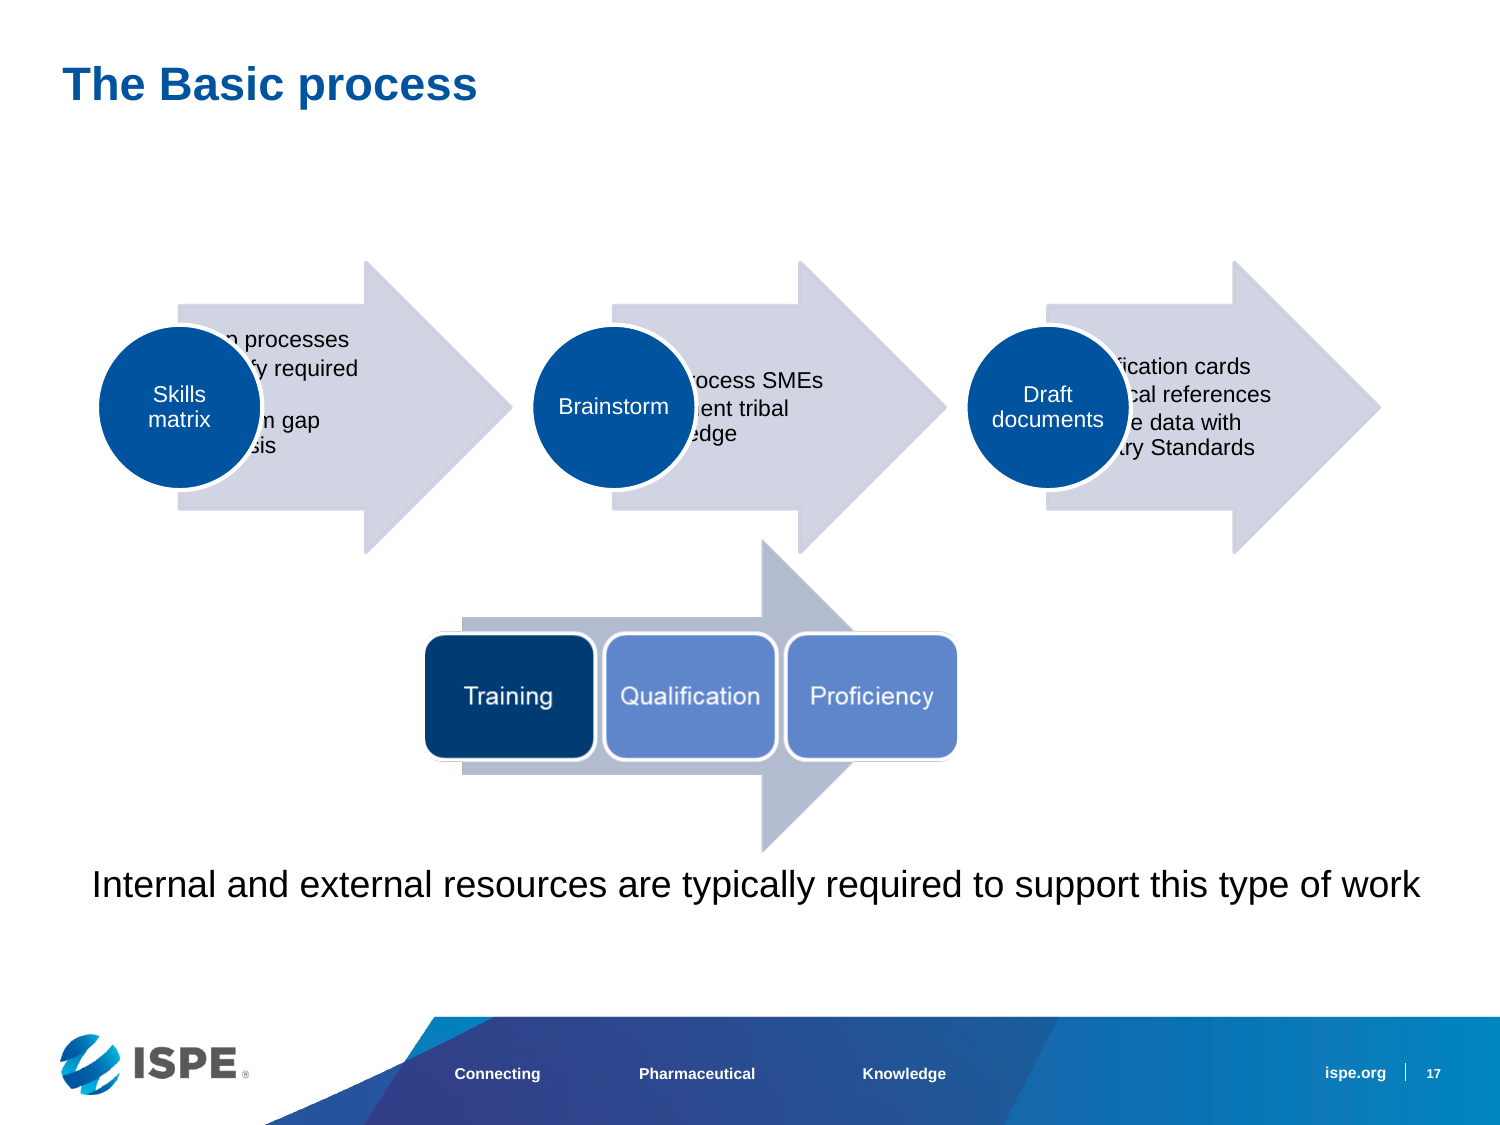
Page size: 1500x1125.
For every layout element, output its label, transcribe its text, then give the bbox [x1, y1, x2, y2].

list The Basic process [62, 62, 1438, 218]
picture [0, 0, 1500, 1125]
text_box Internal and external resources are typically required to support this type of work [76, 852, 1452, 913]
slide_number 17 [1426, 1021, 1477, 1082]
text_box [95, 197, 1380, 618]
